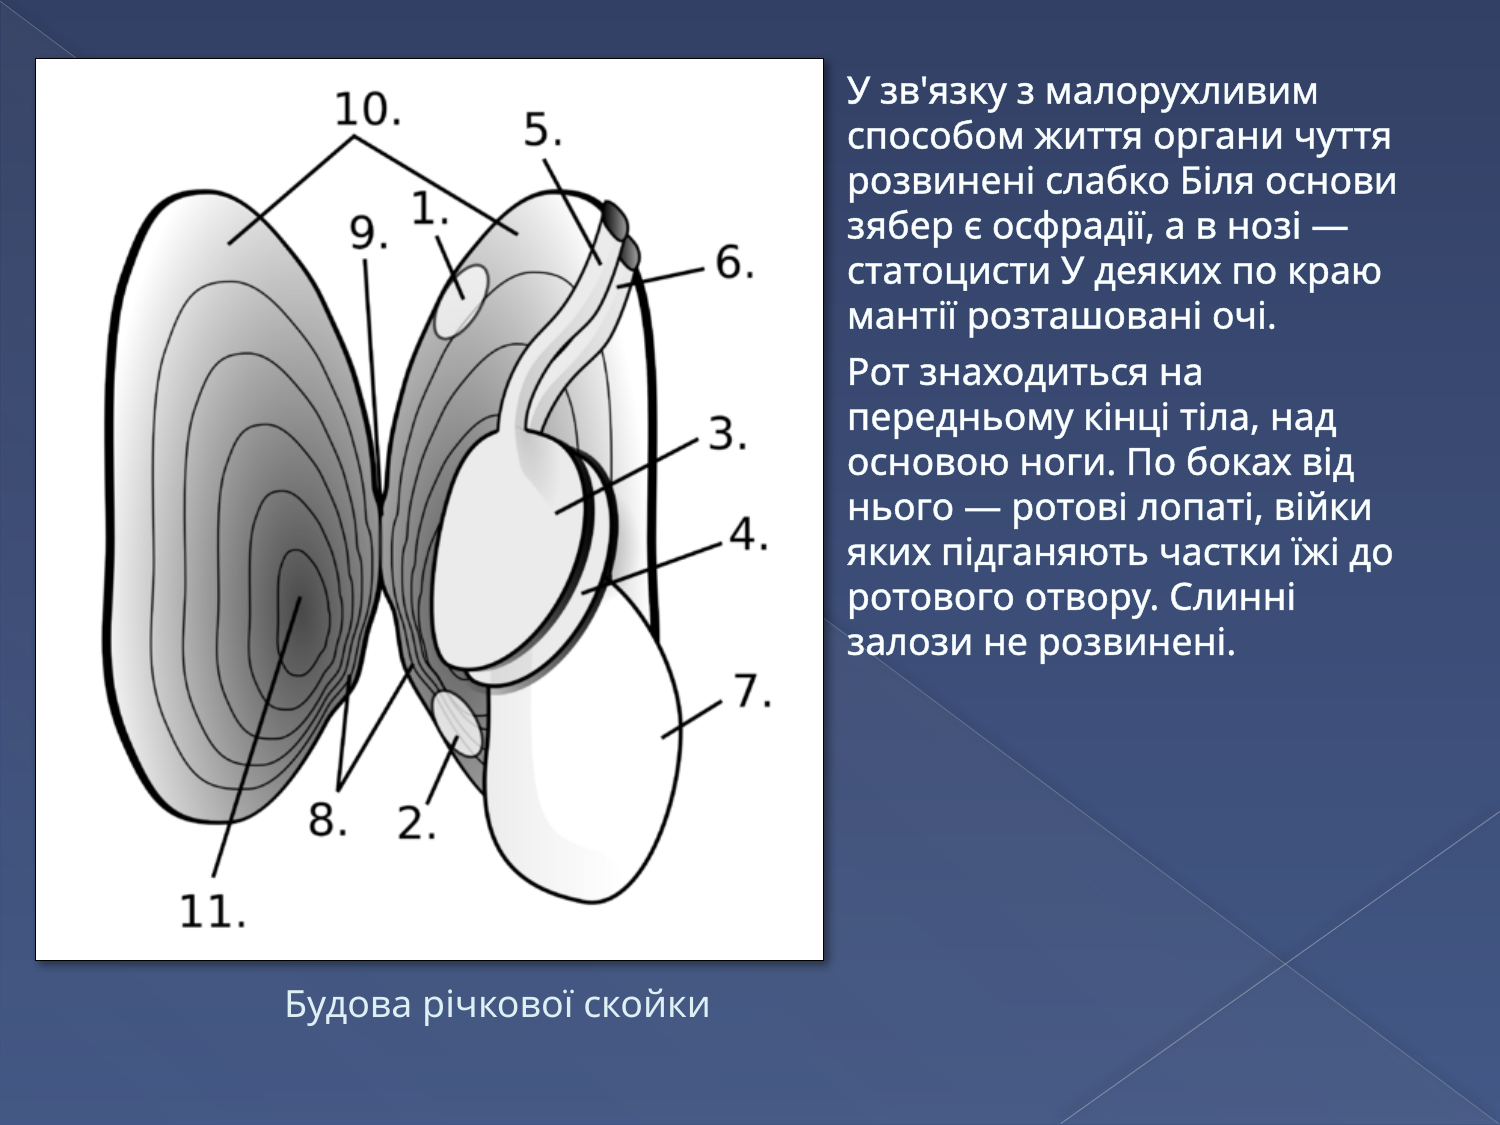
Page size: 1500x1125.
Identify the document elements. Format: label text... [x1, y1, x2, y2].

text_box Рот знаходиться на передньому кінці тіла, над основою ноги. По боках від нього — ротові лопаті, війки яких підганяють частки їжі до ротового отвору. Слинні залози не розвинені. [835, 339, 1442, 739]
text_box Будова річкової скойки [269, 972, 797, 1067]
picture [34, 58, 824, 962]
text_box У зв'язку з малорухливим способом життя органи чуття розвинені слабко Біля основи зябер є осфрадії, а в нозі — статоцисти У деяких по краю мантії розташовані очі. [832, 58, 1500, 457]
